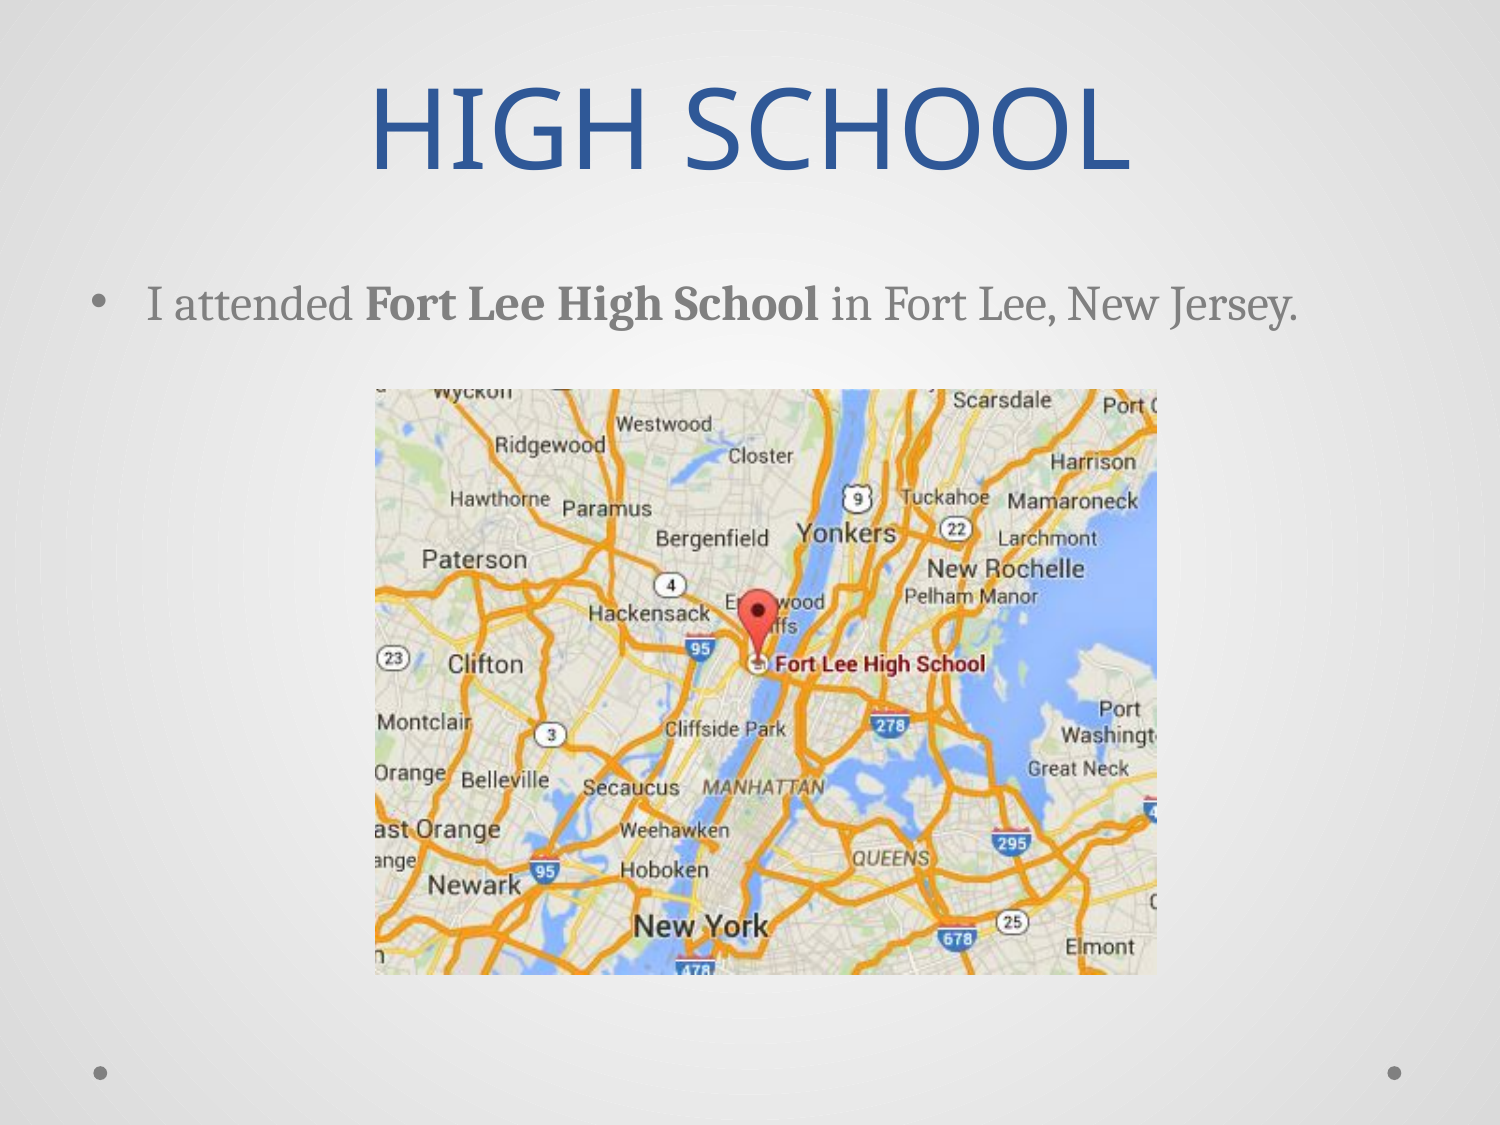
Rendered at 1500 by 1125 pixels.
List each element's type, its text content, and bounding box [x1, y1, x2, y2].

picture [374, 389, 1157, 976]
title HIGH SCHOOL [75, 0, 1425, 200]
list I attended Fort Lee High School in Fort Lee, New Jersey. [75, 262, 1425, 821]
